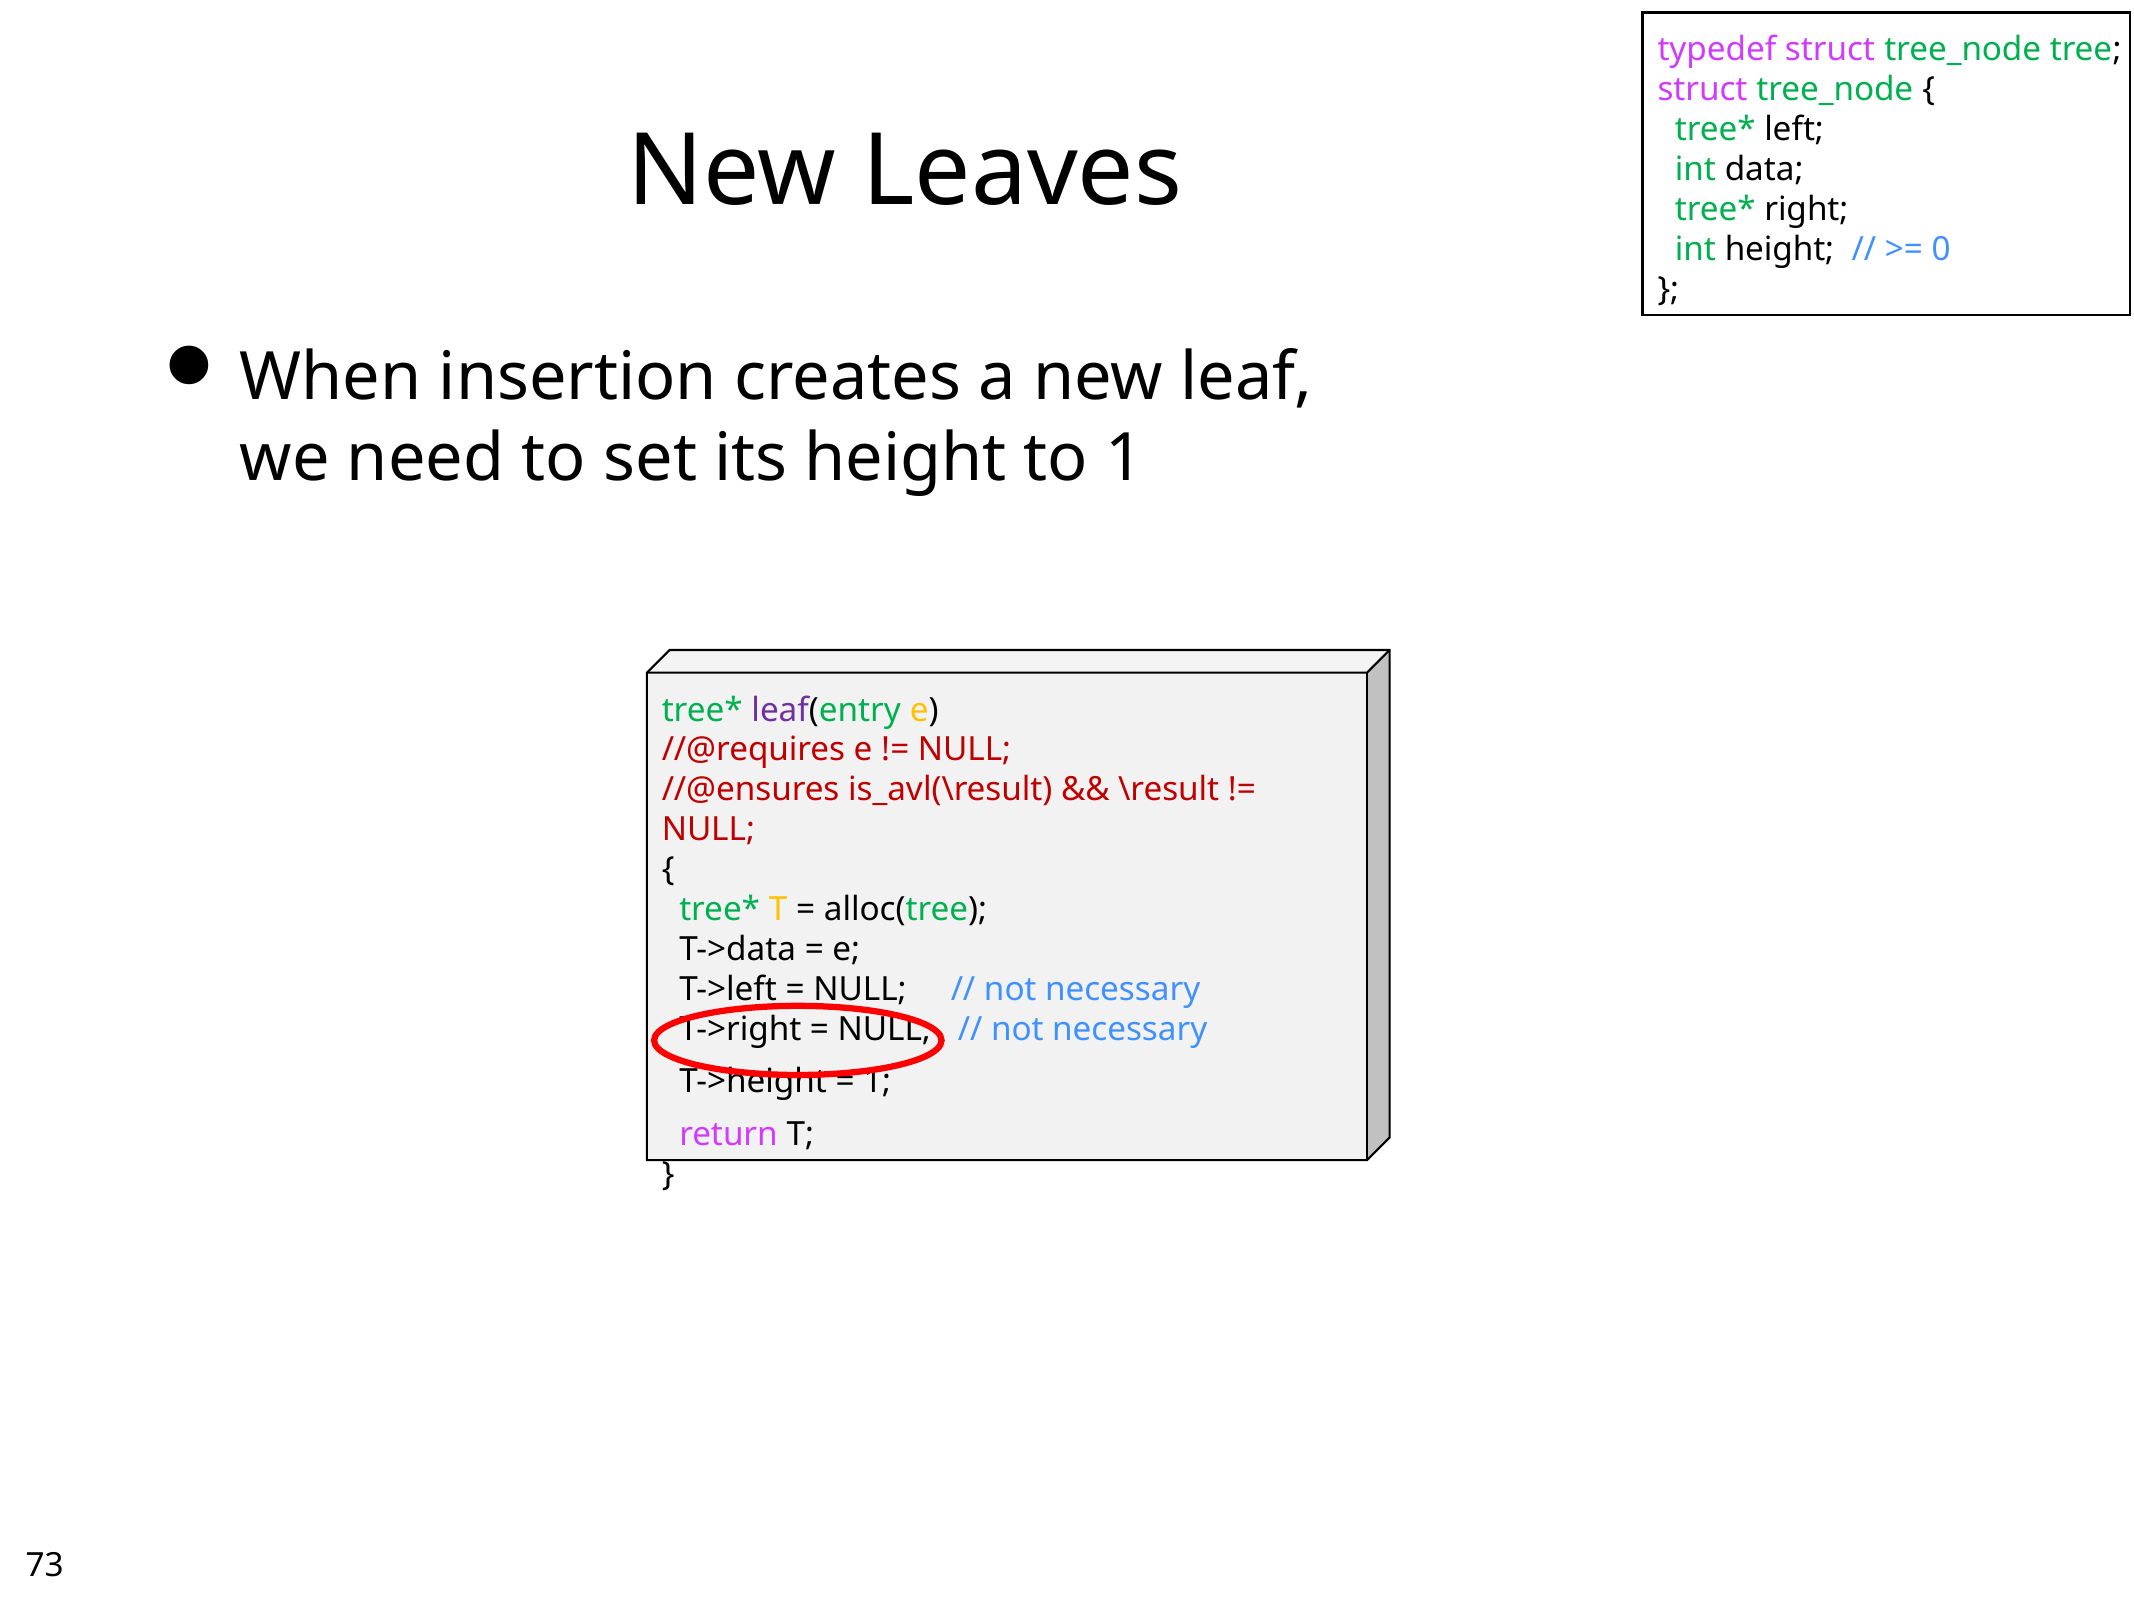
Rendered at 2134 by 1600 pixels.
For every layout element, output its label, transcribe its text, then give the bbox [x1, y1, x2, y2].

text_box [654, 1005, 942, 1075]
title New Leaves [155, 41, 1642, 289]
list When insertion creates a new leaf, we need to set its height to 1 [155, 324, 1978, 1457]
text_box typedef struct tree_node tree; struct tree_node { tree* left; int data; tree* right; int height; // >= 0 }; [1642, 12, 2130, 316]
slide_number 72 [16, 1533, 74, 1588]
text_box tree* leaf(entry e) //@requires e != NULL; //@ensures is_avl(\result) && \result != NULL; { tree* T = alloc(tree); T->data = e; T->left = NULL; // not necessary T->right = NULL; // not necessary T->height = 1; return T; } [646, 650, 1390, 1161]
